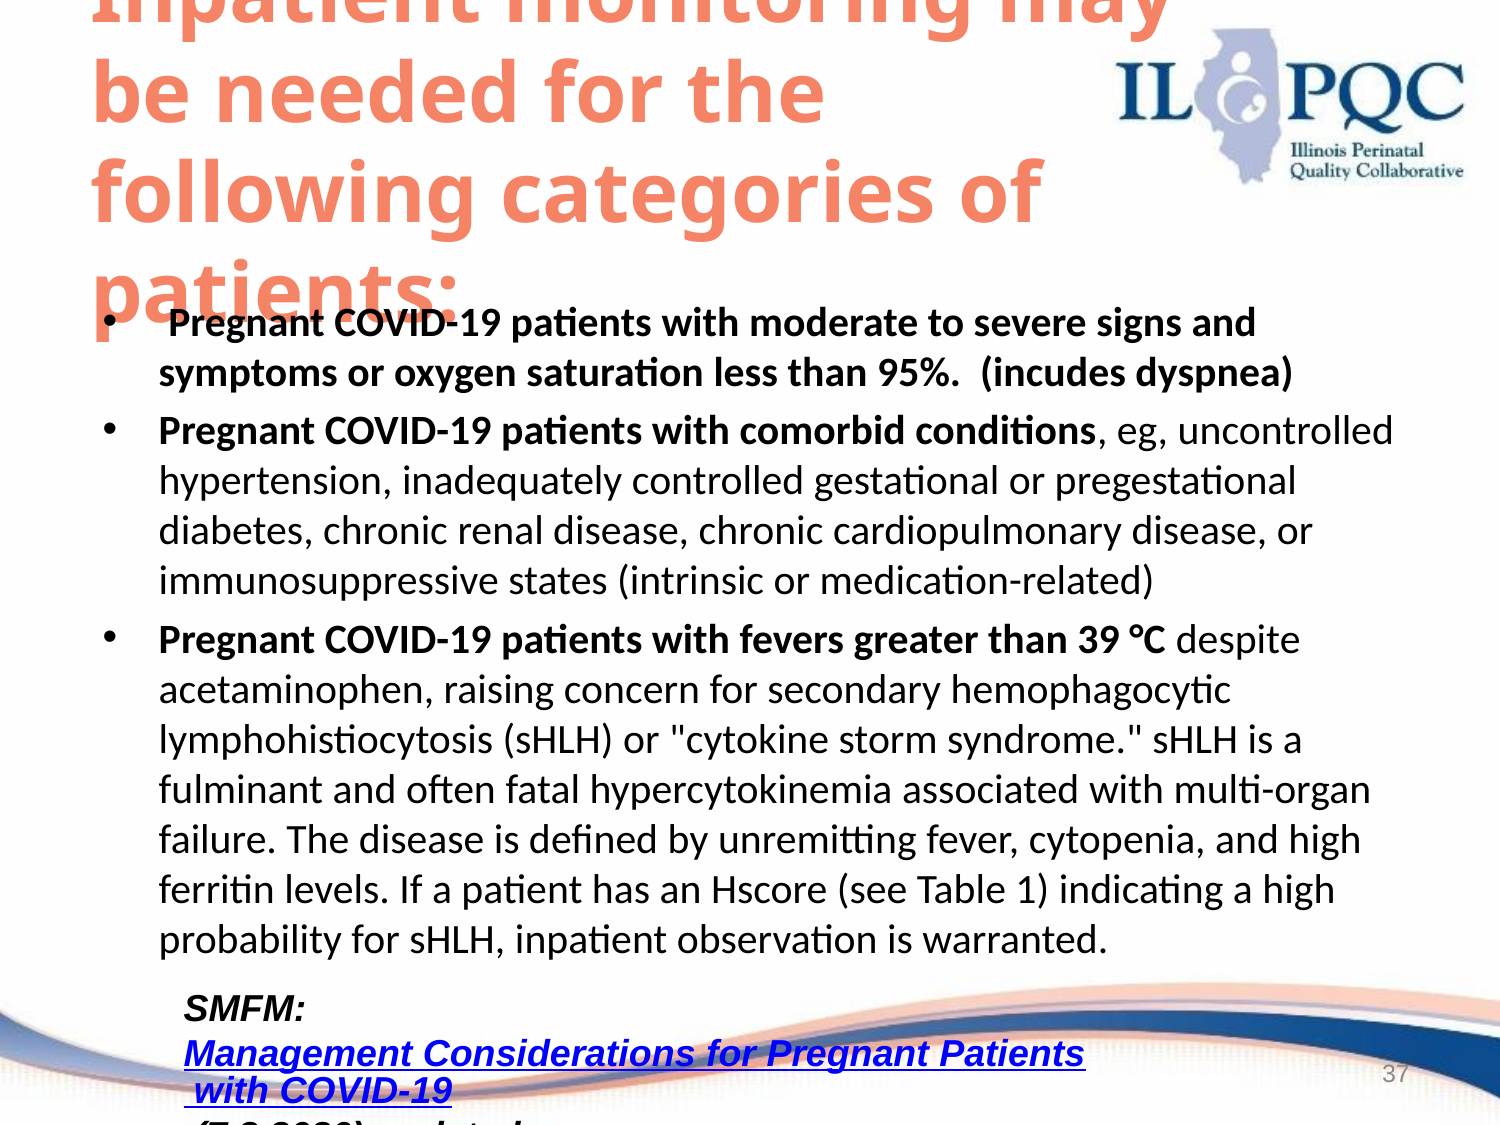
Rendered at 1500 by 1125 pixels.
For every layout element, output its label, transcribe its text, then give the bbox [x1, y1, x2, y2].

picture [0, 0, 1500, 1125]
list Pregnant COVID-19 patients with moderate to severe signs and symptoms or oxygen saturation less than 95%. (incudes dyspnea) Pregnant COVID-19 patients with comorbid conditions, eg, uncontrolled hypertension, inadequately controlled gestational or pregestational diabetes, chronic renal disease, chronic cardiopulmonary disease, or immunosuppressive states (intrinsic or medication-related) Pregnant COVID-19 patients with fevers greater than 39 °C despite acetaminophen, raising concern for secondary hemophagocytic lymphohistiocytosis (sHLH) or "cytokine storm syndrome." sHLH is a fulminant and often fatal hypercytokinemia associated with multi-organ failure. The disease is defined by unremitting fever, cytopenia, and high ferritin levels. If a patient has an Hscore (see Table 1) indicating a high probability for sHLH, inpatient observation is warranted. [87, 287, 1438, 1030]
title Inpatient monitoring may be needed for the following categories of patients: [75, 45, 1200, 233]
text_box SMFM: Management Considerations for Pregnant Patients with COVID-19 (7.2.2020) updated [168, 976, 1107, 1125]
slide_number 37 [1107, 1042, 1425, 1103]
